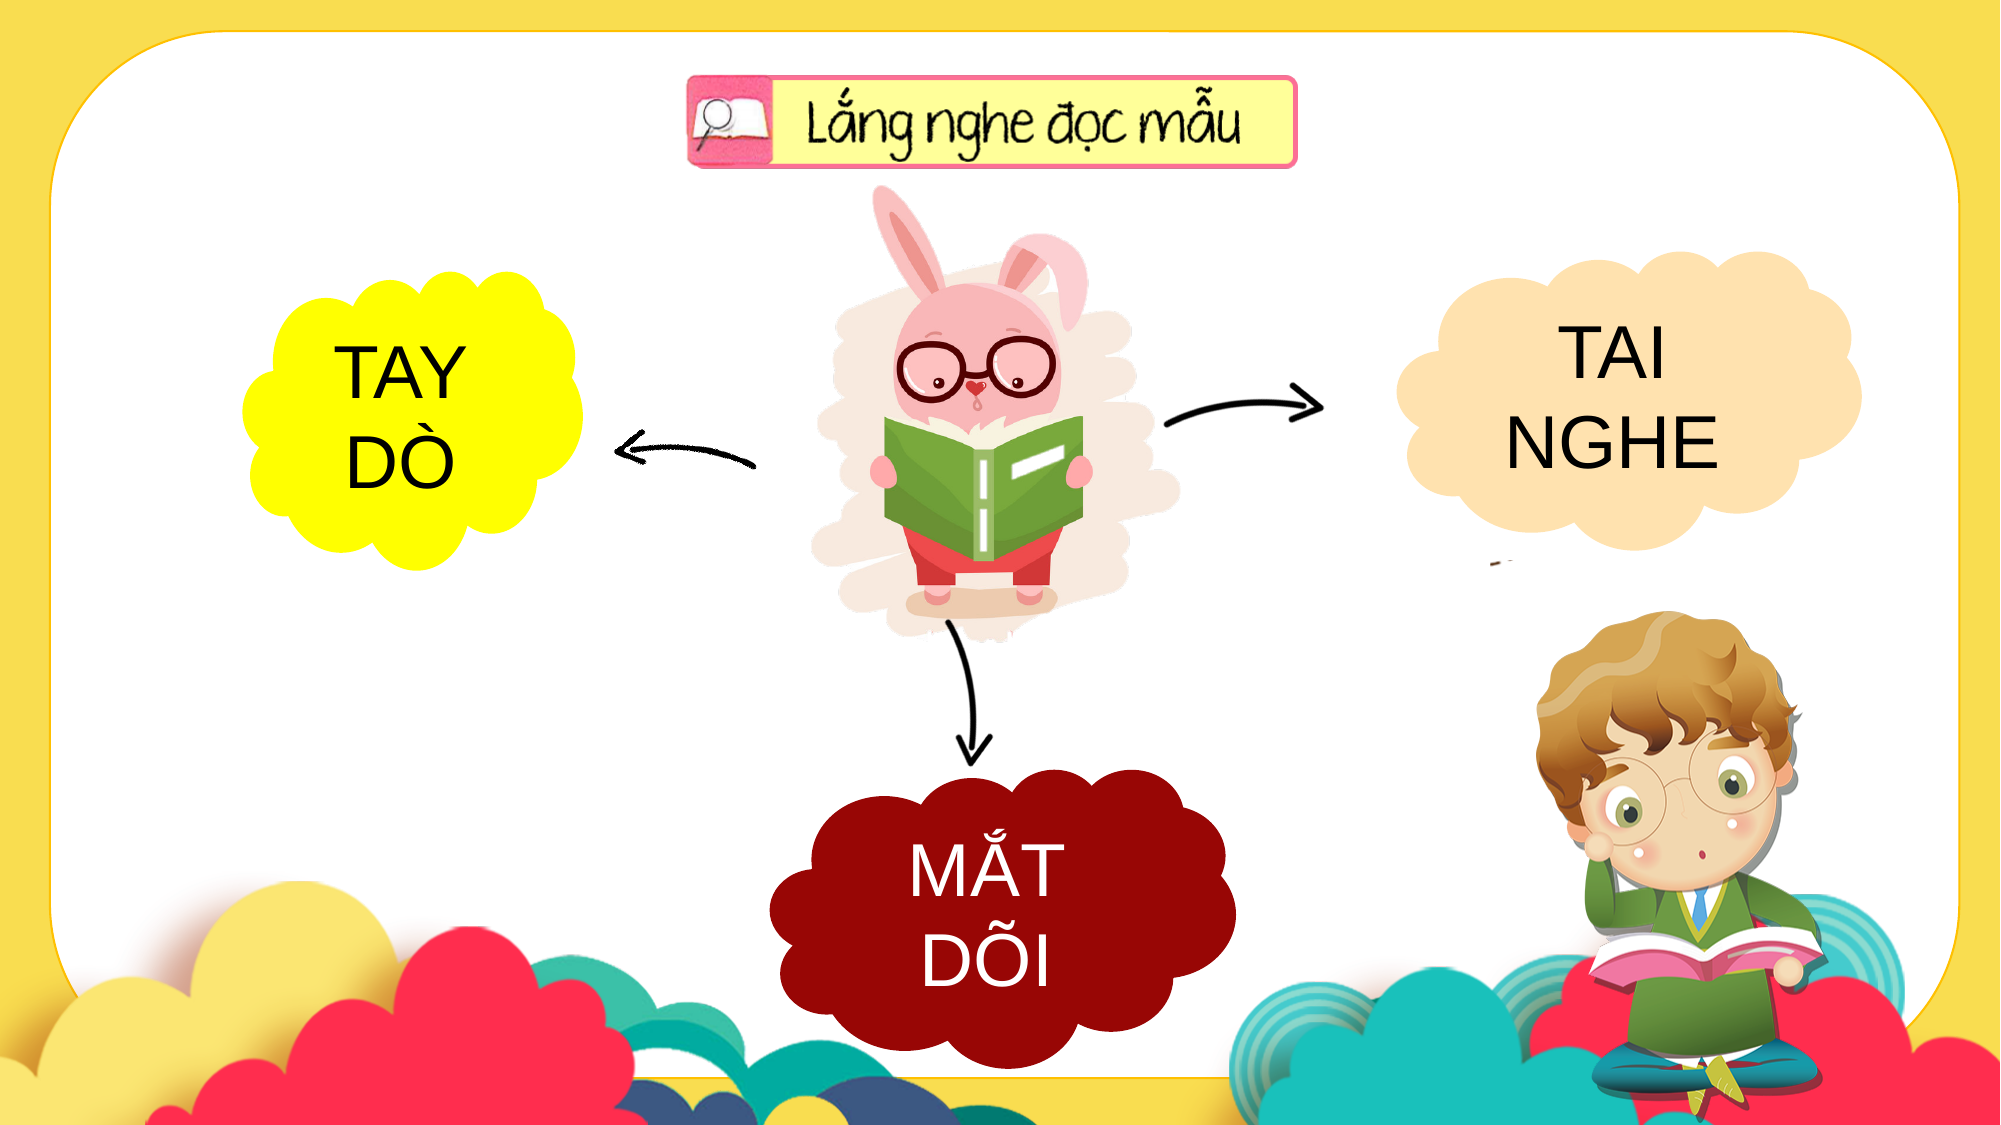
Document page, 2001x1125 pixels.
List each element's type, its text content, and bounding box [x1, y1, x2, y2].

picture [0, 0, 2000, 1125]
text_box TAI NGHE [1396, 251, 1862, 551]
text_box MẮT DÕI [801, 769, 1226, 871]
text_box TAY DÒ [242, 271, 583, 571]
